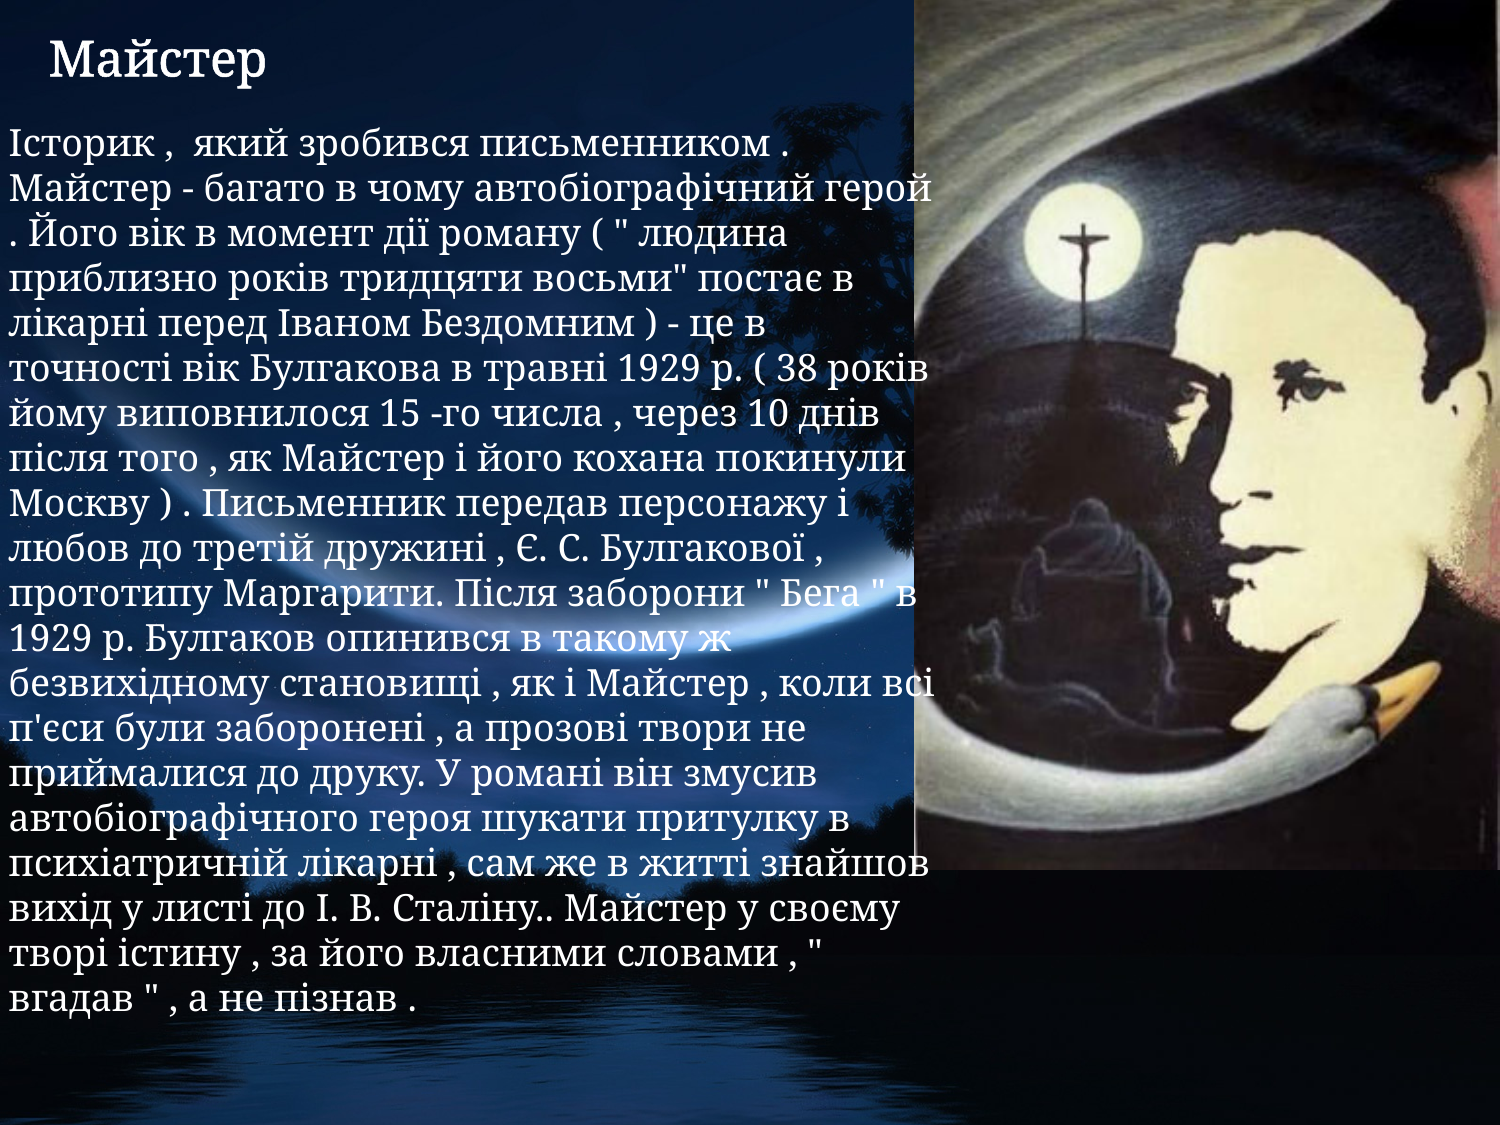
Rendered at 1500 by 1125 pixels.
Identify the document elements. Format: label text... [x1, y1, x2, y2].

picture [0, 0, 1500, 1125]
text_box Історик , який зробився письменником . Майстер - багато в чому автобіографічний герой . Його вік в момент дії роману ( " людина приблизно років тридцяти восьми" постає в лікарні перед Іваном Бездомним ) - це в точності вік Булгакова в травні 1929 р. ( 38 років йому виповнилося 15 -го числа , через 10 днів після того , як Майстер і його кохана покинули Москву ) . Письменник передав персонажу і любов до третій дружині , Є. С. Булгакової , прототипу Маргарити. Після заборони " Бега " в 1929 р. Булгаков опинився в такому ж безвихідному становищі , як і Майстер , коли всі п'єси були заборонені , а прозові твори не приймалися до друку. У романі він змусив автобіографічного героя шукати притулку в психіатричній лікарні , сам же в житті знайшов вихід у листі до І. В. Сталіну.. Майстер у своєму творі істину , за його власними словами , " вгадав " , а не пізнав . [0, 111, 951, 1027]
text_box Майстер [33, 19, 283, 94]
